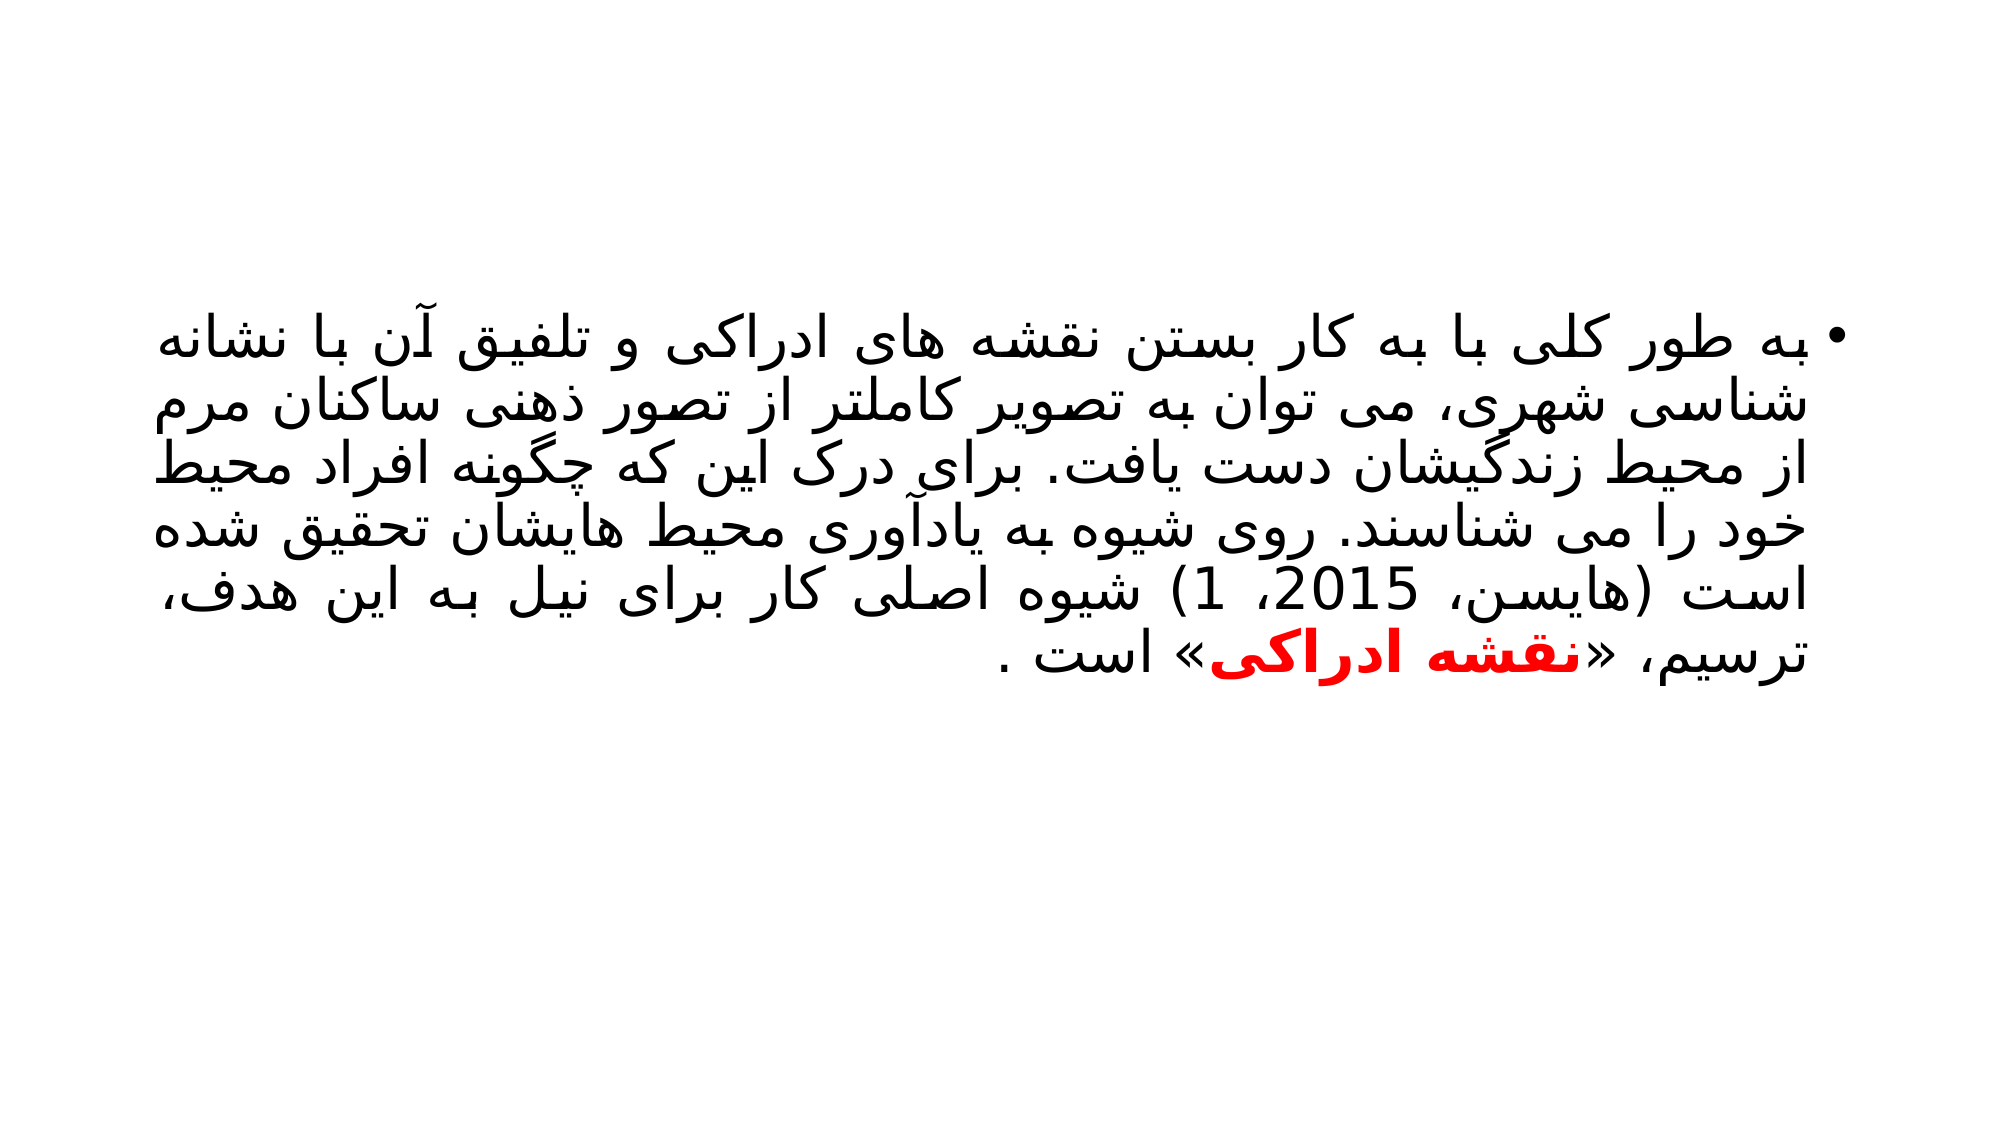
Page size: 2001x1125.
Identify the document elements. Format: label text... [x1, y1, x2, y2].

list به طور کلی با به کار بستن نقشه های ادراکی و تلفیق آن با نشانه شناسی شهری، می توان به تصویر کاملتر از تصور ذهنی ساکنان مرم از محیط زندگیشان دست یافت. برای درک این که چگونه افراد محیط خود را می شناسند. روی شیوه به یادآوری محیط هایشان تحقیق شده است (هایسن، 2015، 1) شیوه اصلی کار برای نیل به این هدف، ترسیم، «نقشه ادراکی» است . [137, 299, 1863, 1014]
